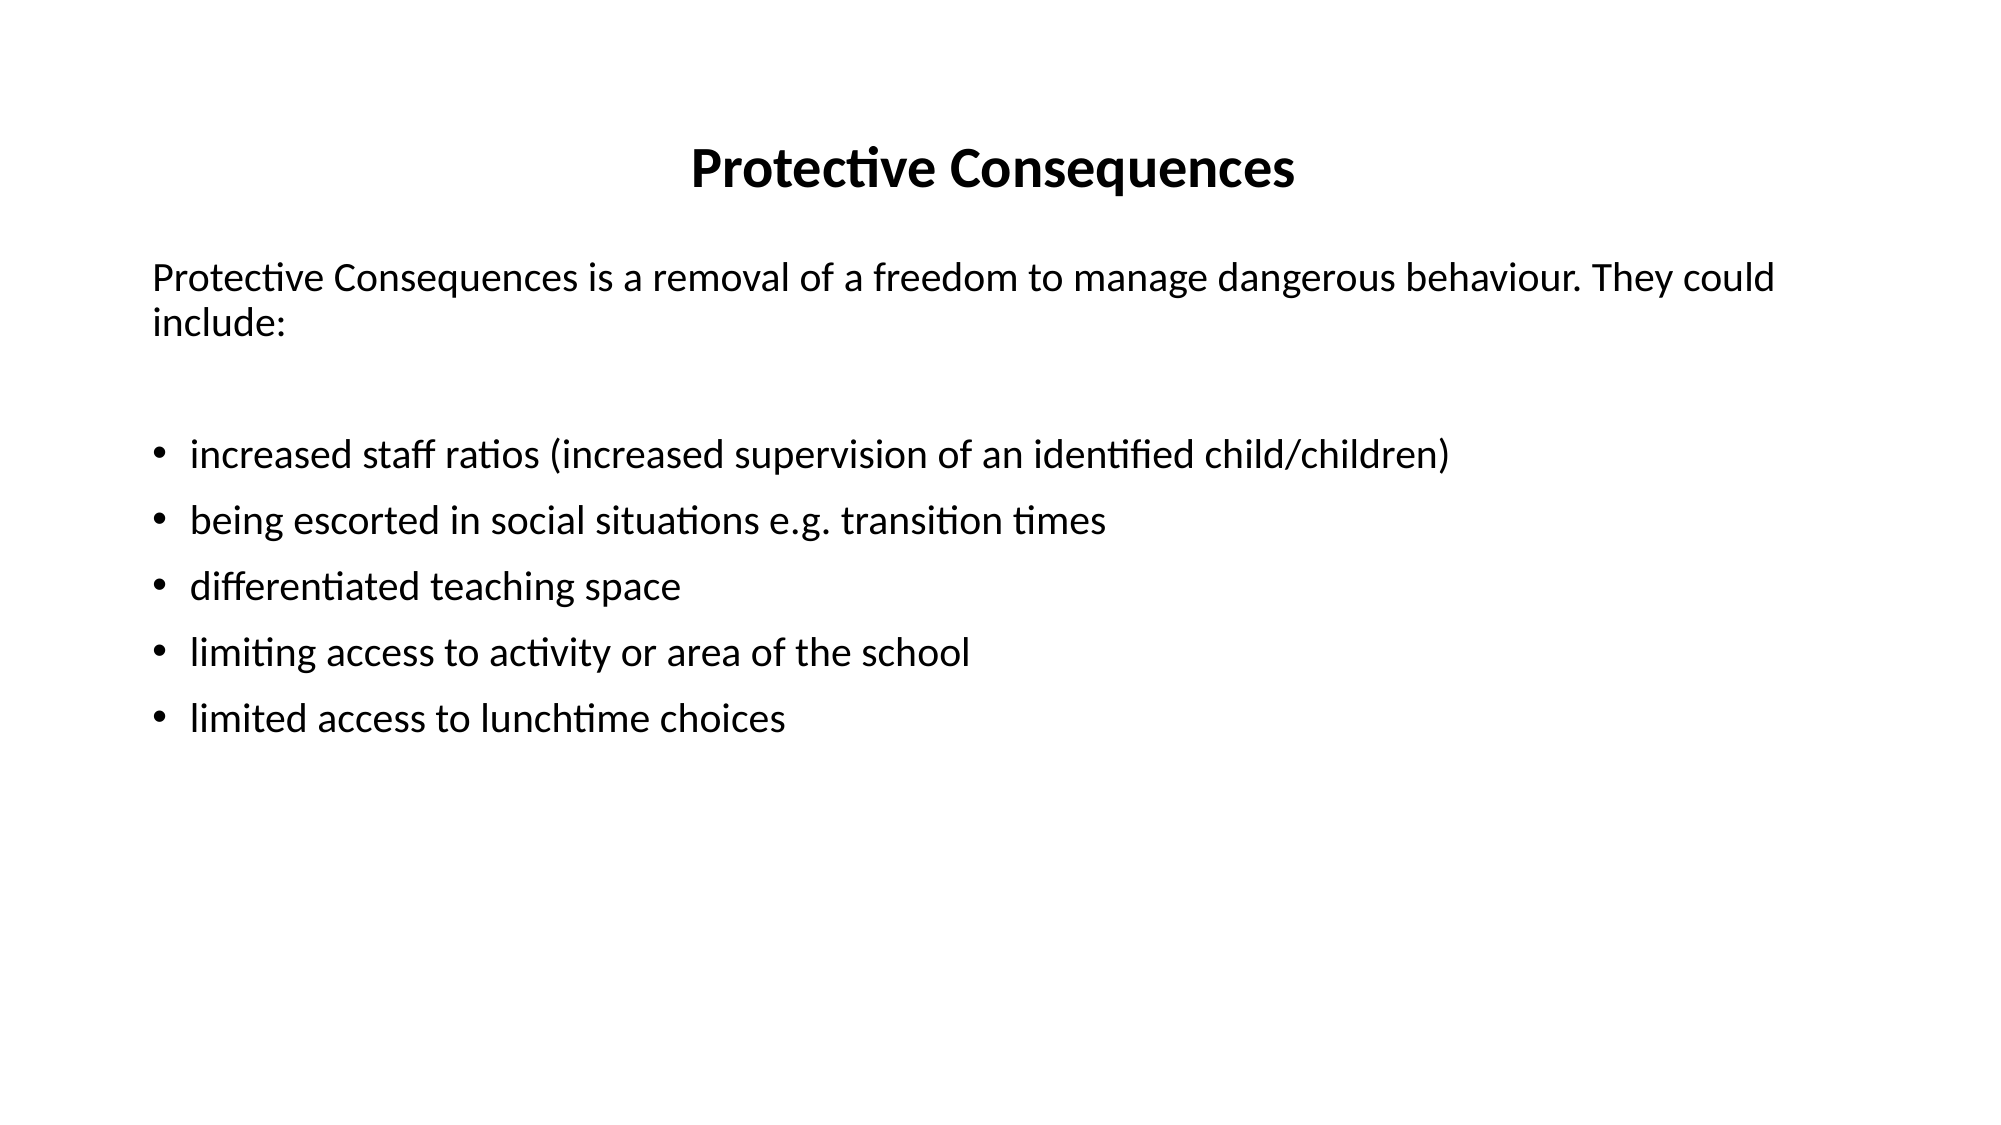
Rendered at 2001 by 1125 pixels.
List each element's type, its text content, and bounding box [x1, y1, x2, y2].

list Protective Consequences is a removal of a freedom to manage dangerous behaviour. They could include: increased staff ratios (increased supervision of an identified child/children) being escorted in social situations e.g. transition times differentiated teaching space limiting access to activity or area of the school limited access to lunchtime choices [137, 248, 1863, 1047]
title Protective Consequences [137, 59, 1863, 248]
